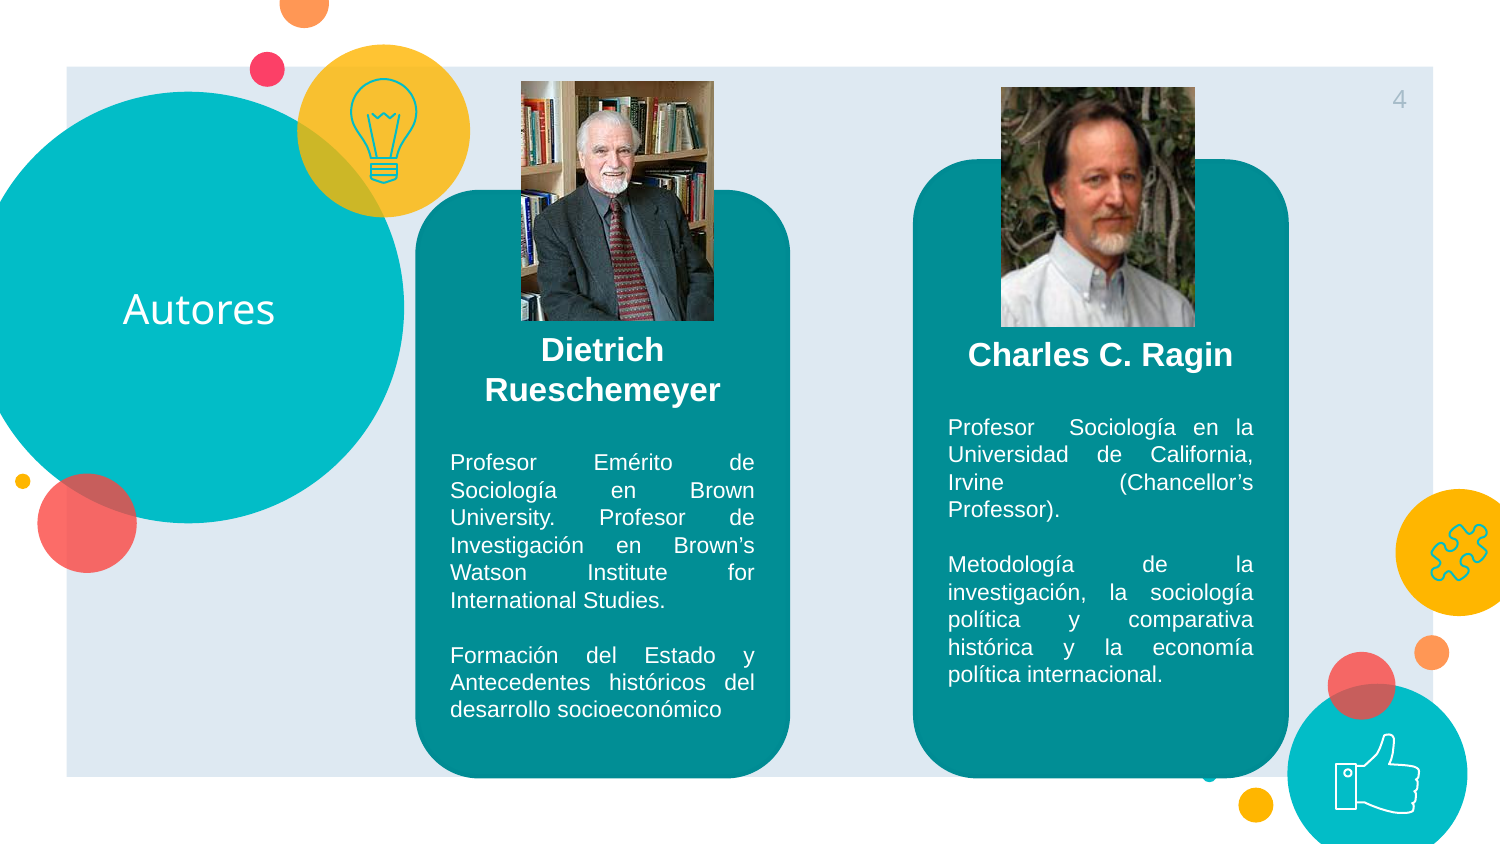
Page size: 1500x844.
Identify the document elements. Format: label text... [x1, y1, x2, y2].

title Autores [23, 91, 375, 524]
text_box Dietrich Rueschemeyer Profesor Emérito de Sociología en Brown University. Profesor de Investigación en Brown’s Watson Institute for International Studies. Formación del Estado y Antecedentes históricos del desarrollo socioeconómico [415, 189, 791, 779]
picture [521, 81, 714, 321]
picture [1001, 87, 1195, 328]
slide_number 4 [1331, 68, 1422, 134]
text_box Charles C. Ragin Profesor Sociología en la Universidad de California, Irvine (Chancellor’s Professor). Metodología de la investigación, la sociología política y comparativa histórica y la economía política internacional. [912, 159, 1289, 779]
